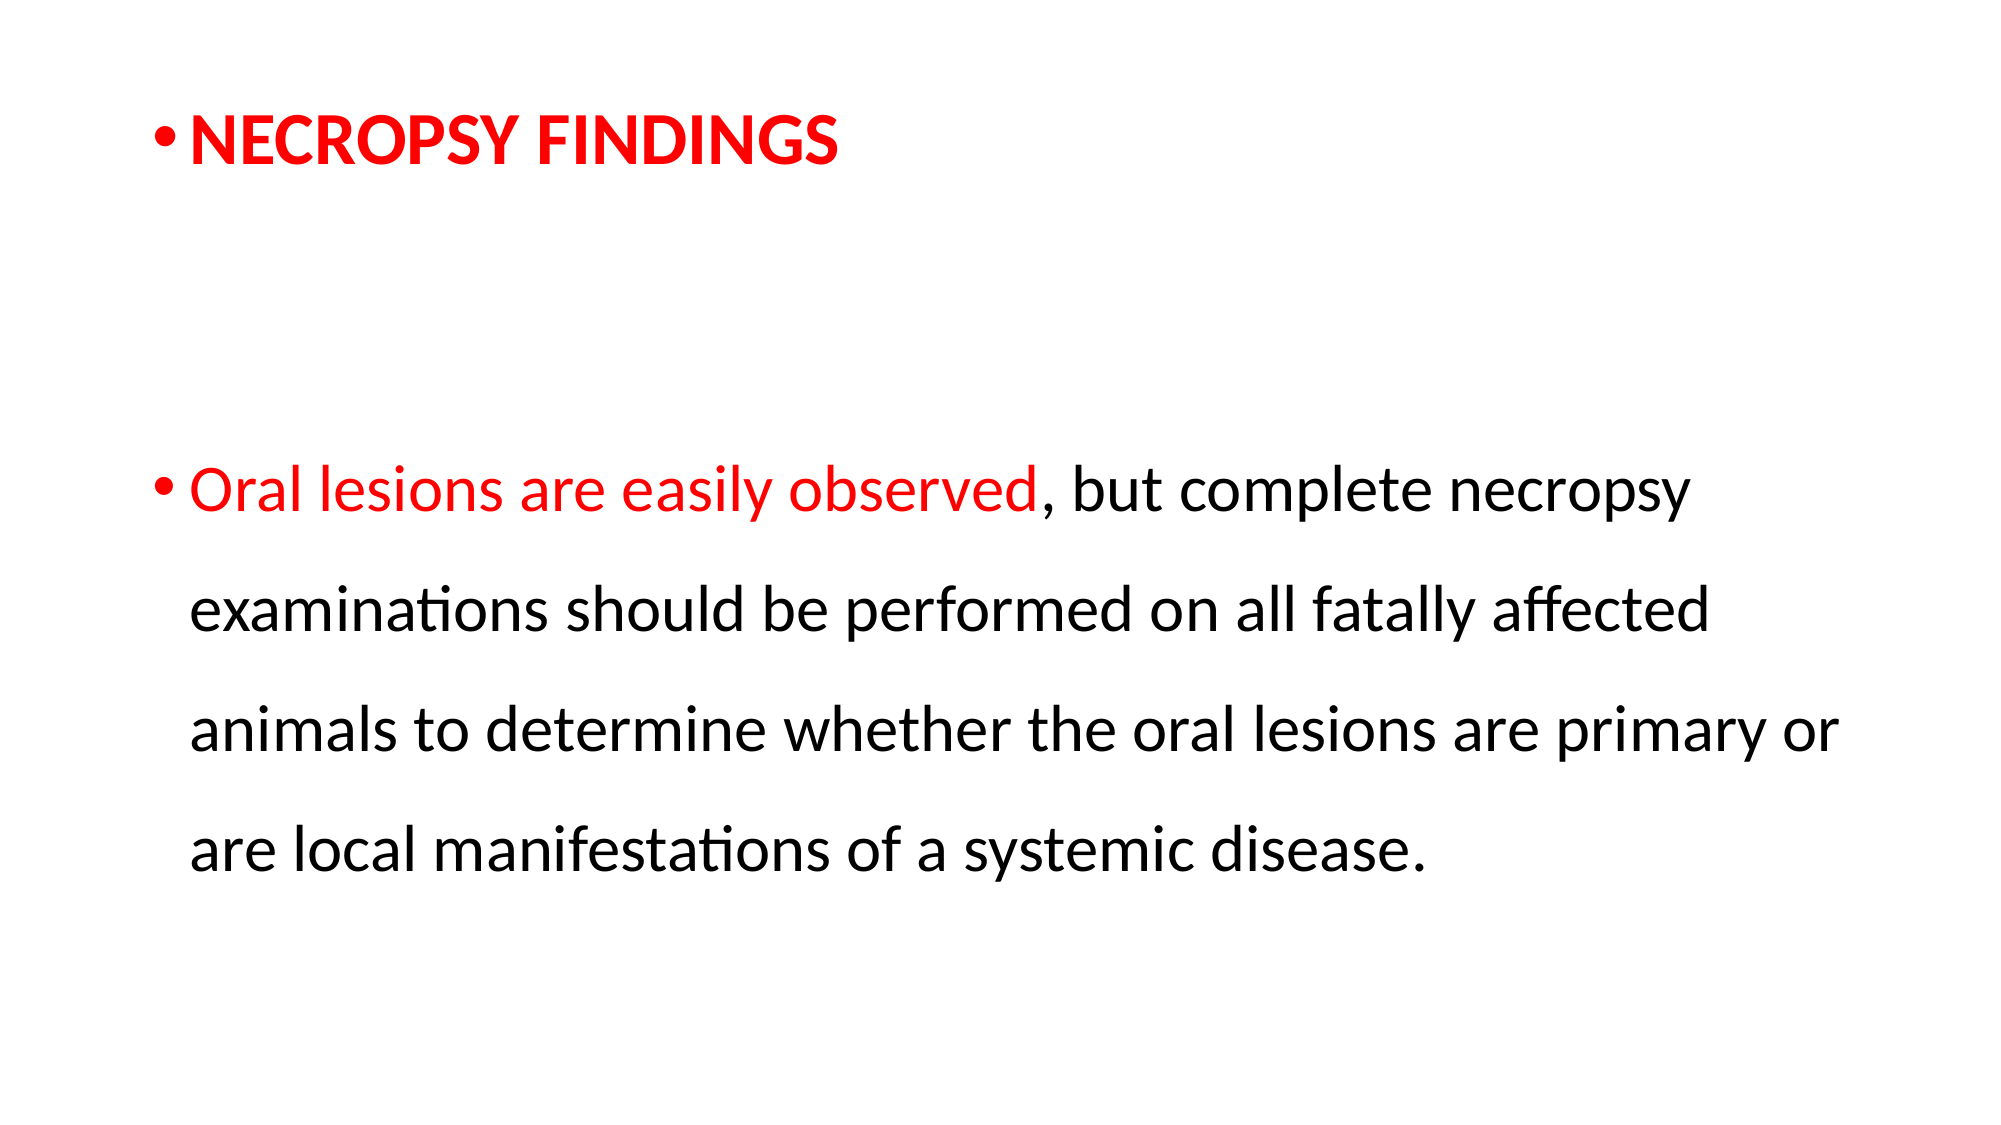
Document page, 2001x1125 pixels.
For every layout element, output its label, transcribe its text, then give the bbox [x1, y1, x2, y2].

list NECROPSY FINDINGS Oral lesions are easily observed, but complete necropsy examinations should be performed on all fatally affected animals to determine whether the oral lesions are primary or are local manifestations of a systemic disease. [137, 92, 1863, 1014]
